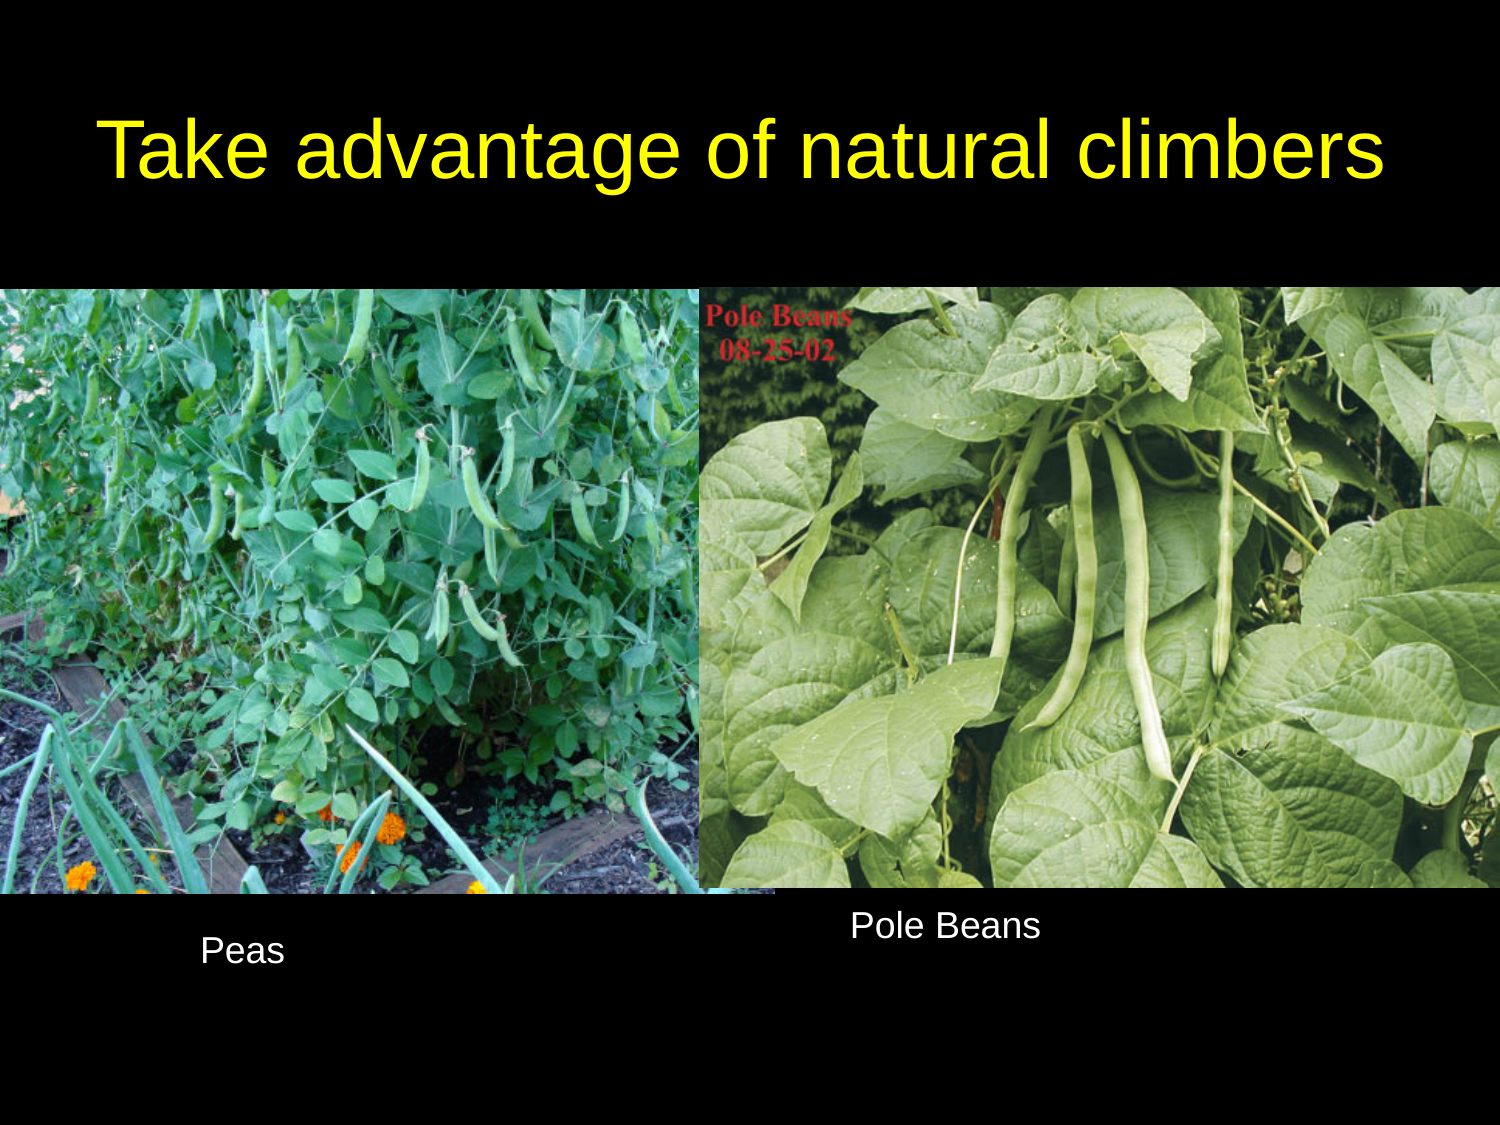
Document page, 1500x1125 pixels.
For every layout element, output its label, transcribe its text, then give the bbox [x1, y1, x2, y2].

text_box Peas [185, 918, 301, 979]
text_box Take advantage of natural climbers [80, 87, 1402, 203]
text_box Pole Beans [835, 897, 1057, 954]
picture [0, 286, 1500, 894]
